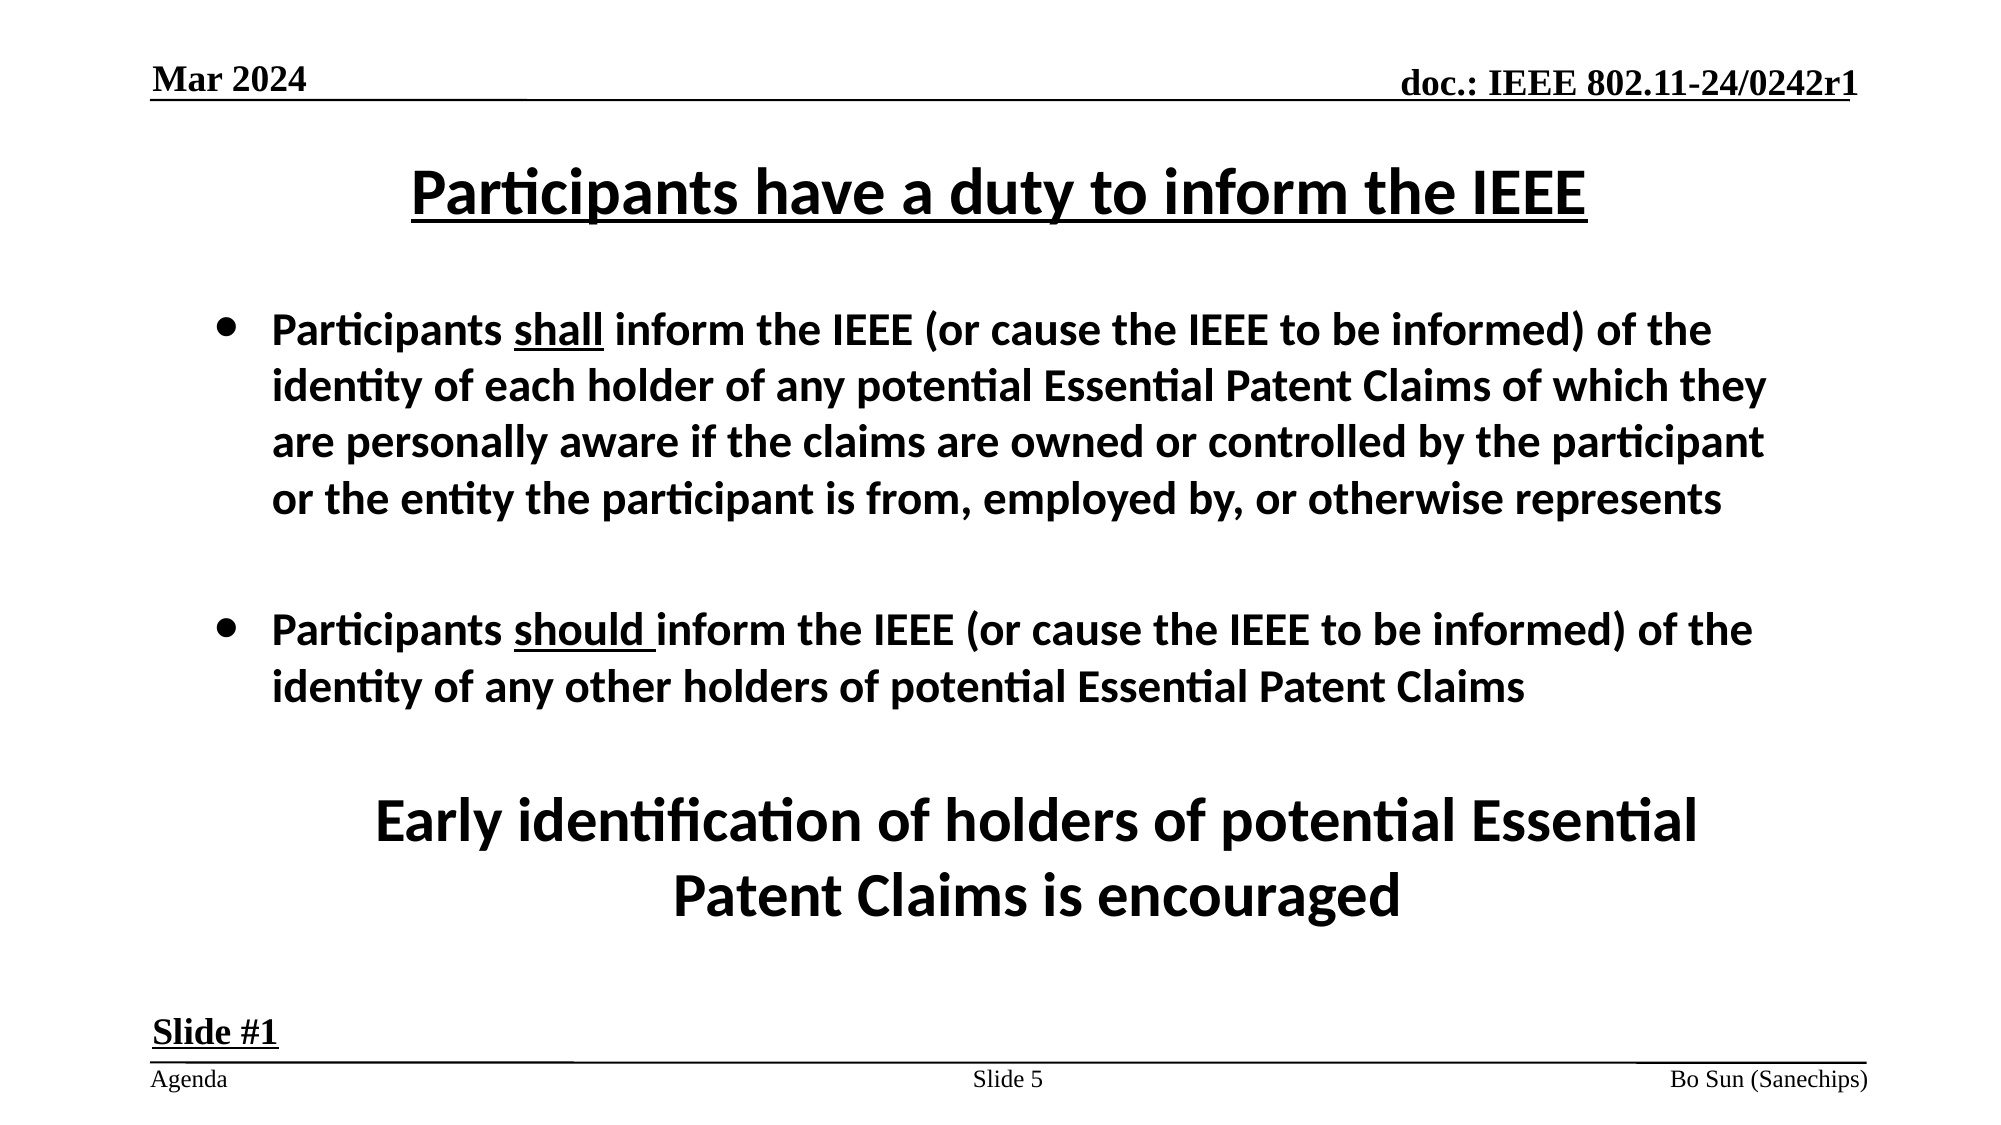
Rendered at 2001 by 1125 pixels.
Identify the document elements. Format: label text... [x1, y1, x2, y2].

text_box Participants shall inform the IEEE (or cause the IEEE to be informed) of the identity of each holder of any potential Essential Patent Claims of which they are personally aware if the claims are owned or controlled by the participant or the entity the participant is from, employed by, or otherwise represents Participants should inform the IEEE (or cause the IEEE to be informed) of the identity of any other holders of potential Essential Patent Claims Early identification of holders of potential Essential Patent Claims is encouraged [200, 290, 1800, 966]
text_box Participants have a duty to inform the IEEE [362, 100, 1638, 276]
slide_number Slide [949, 1061, 1067, 1123]
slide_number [152, 54, 563, 100]
footer Bo Sun (Sanechips) [1171, 1061, 1869, 1093]
text_box Slide #1 [137, 999, 294, 1060]
